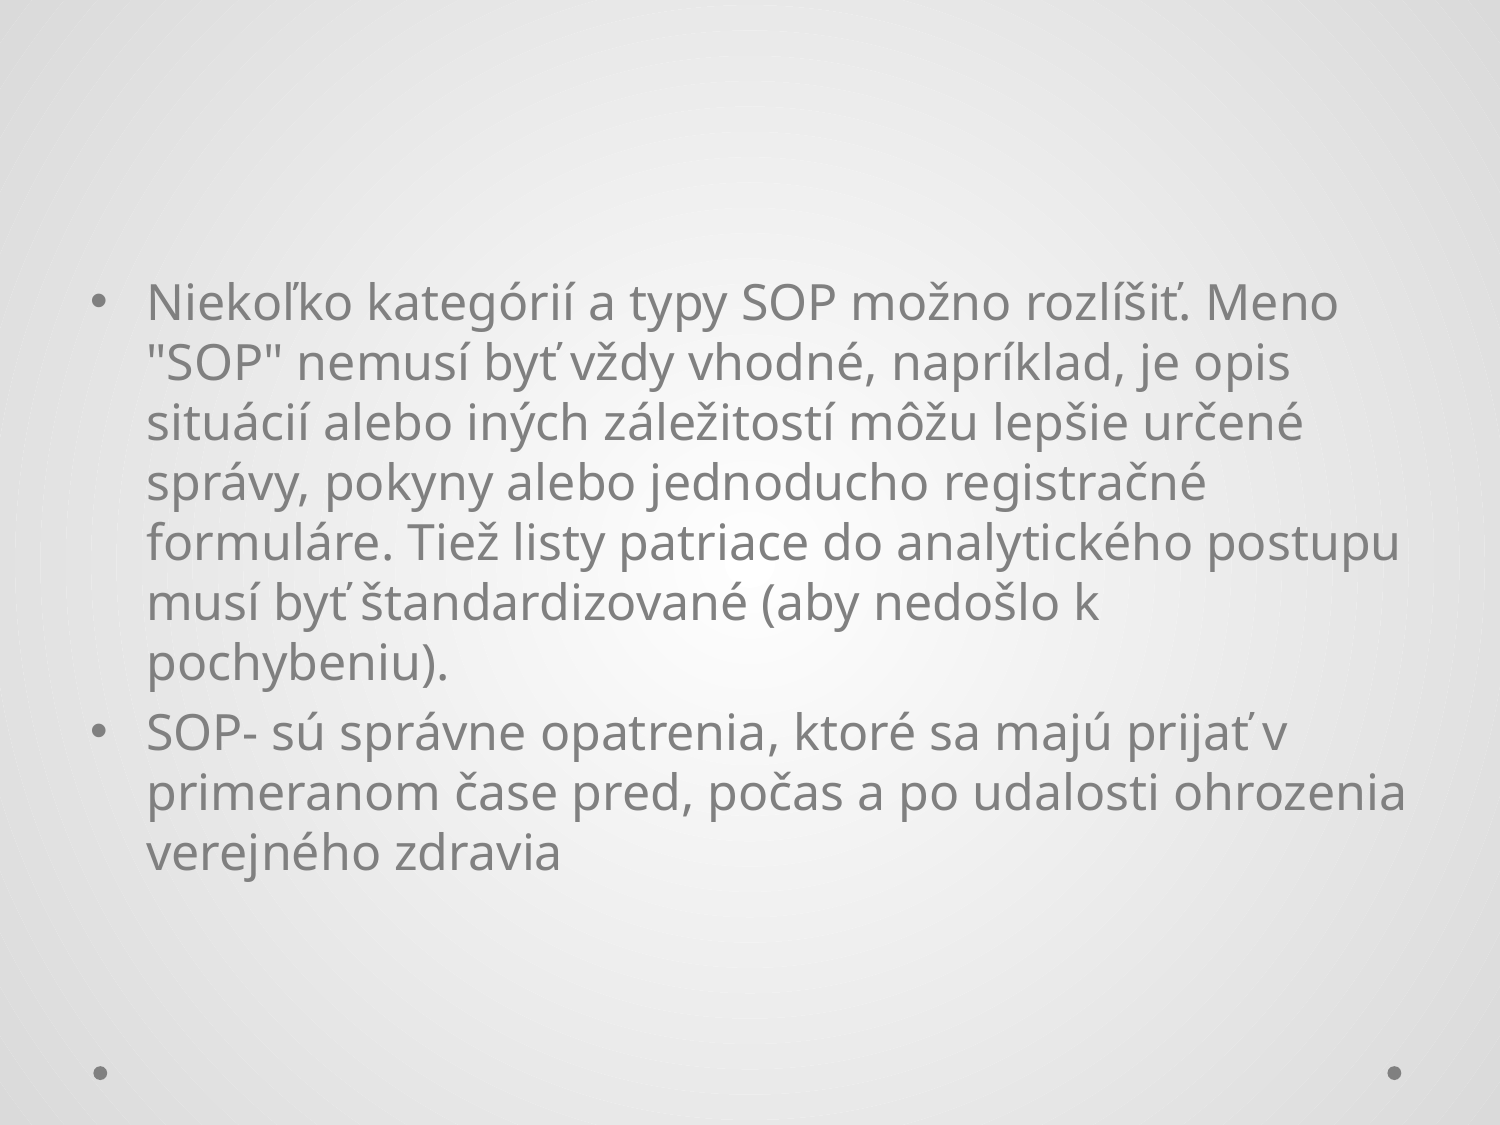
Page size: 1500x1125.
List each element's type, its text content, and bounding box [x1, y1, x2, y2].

list Niekoľko kategórií a typy SOP možno rozlíšiť. Meno "SOP" nemusí byť vždy vhodné, napríklad, je opis situácií alebo iných záležitostí môžu lepšie určené správy, pokyny alebo jednoducho registračné formuláre. Tiež listy patriace do analytického postupu musí byť štandardizované (aby nedošlo k pochybeniu). SOP- sú správne opatrenia, ktoré sa majú prijať v primeranom čase pred, počas a po udalosti ohrozenia verejného zdravia [75, 262, 1425, 1005]
